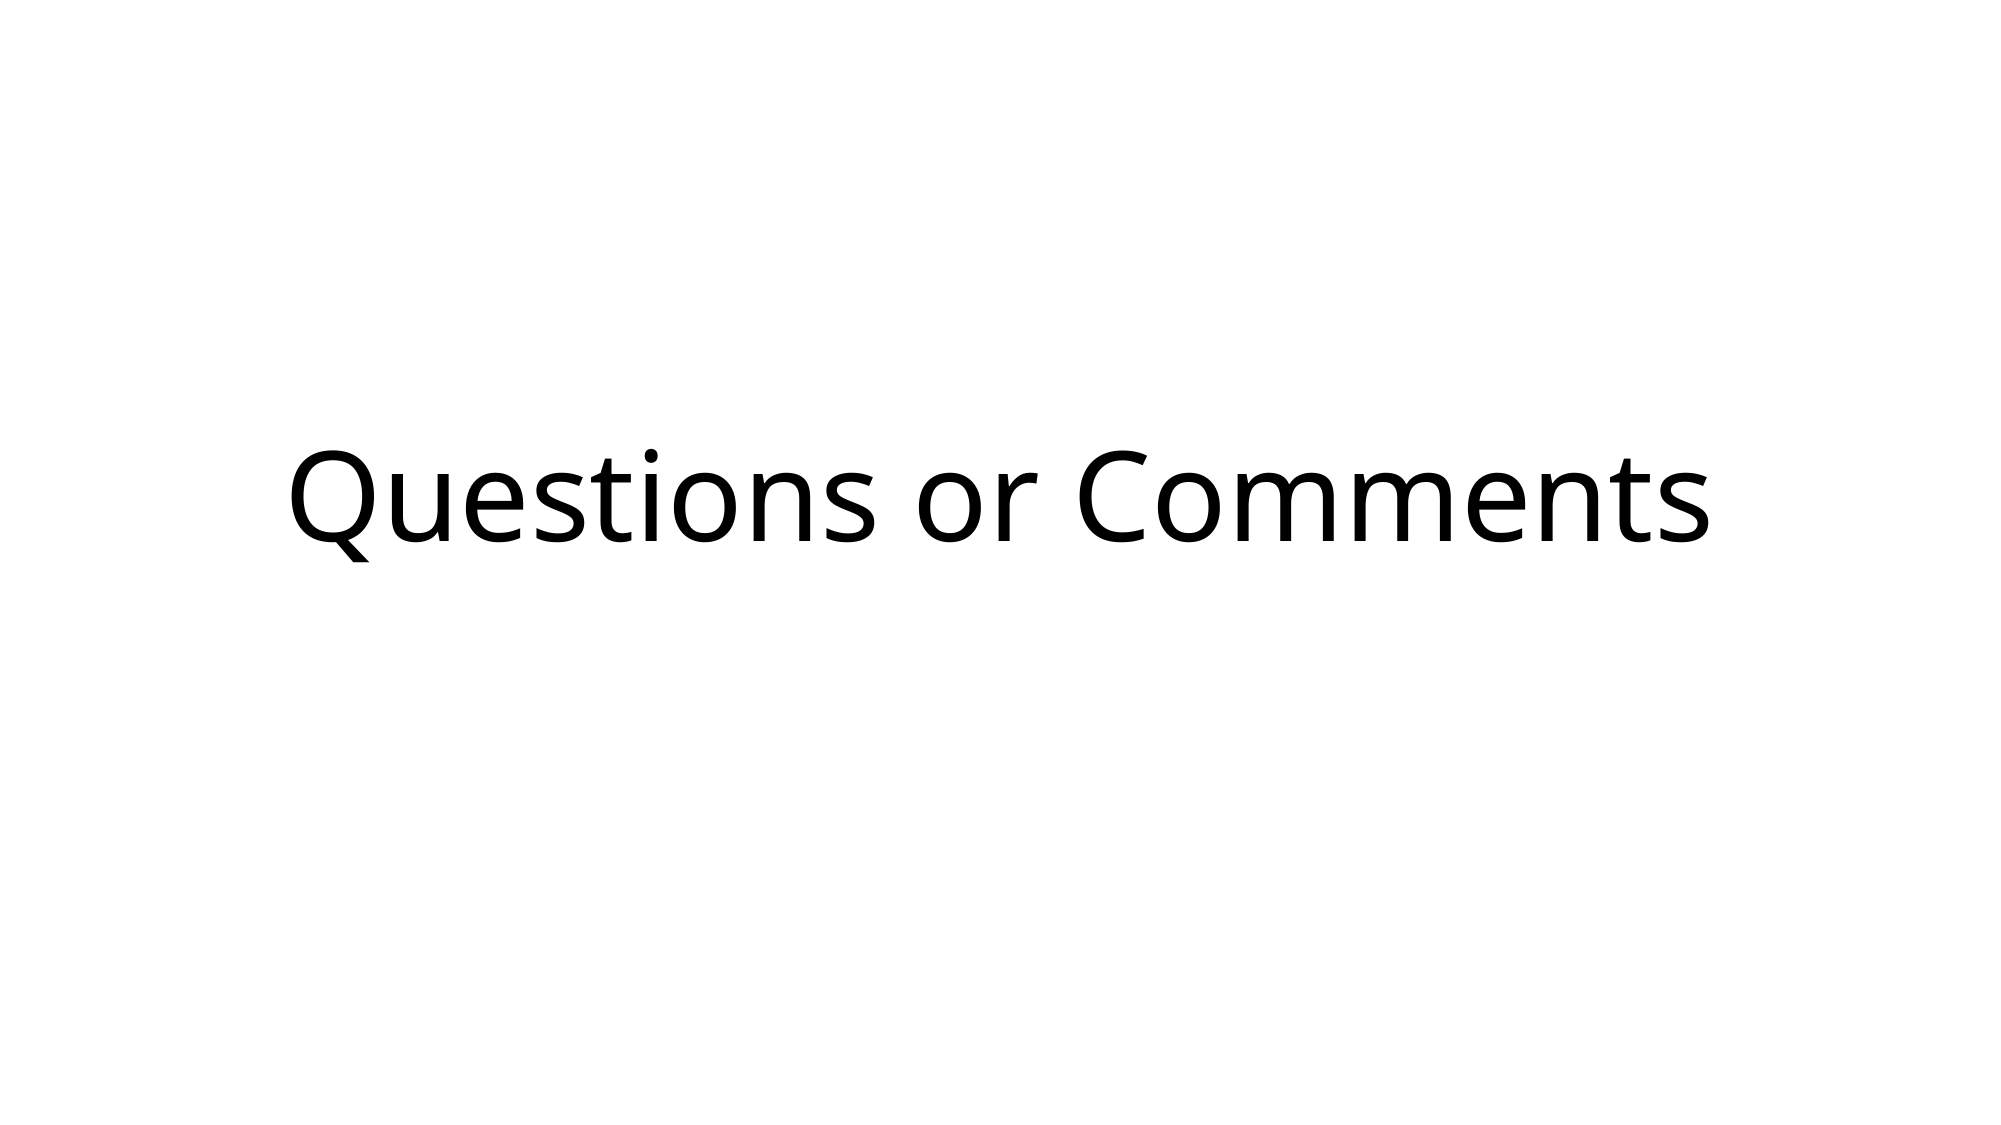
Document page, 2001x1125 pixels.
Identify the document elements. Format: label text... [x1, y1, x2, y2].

title Questions or Comments [249, 184, 1750, 576]
